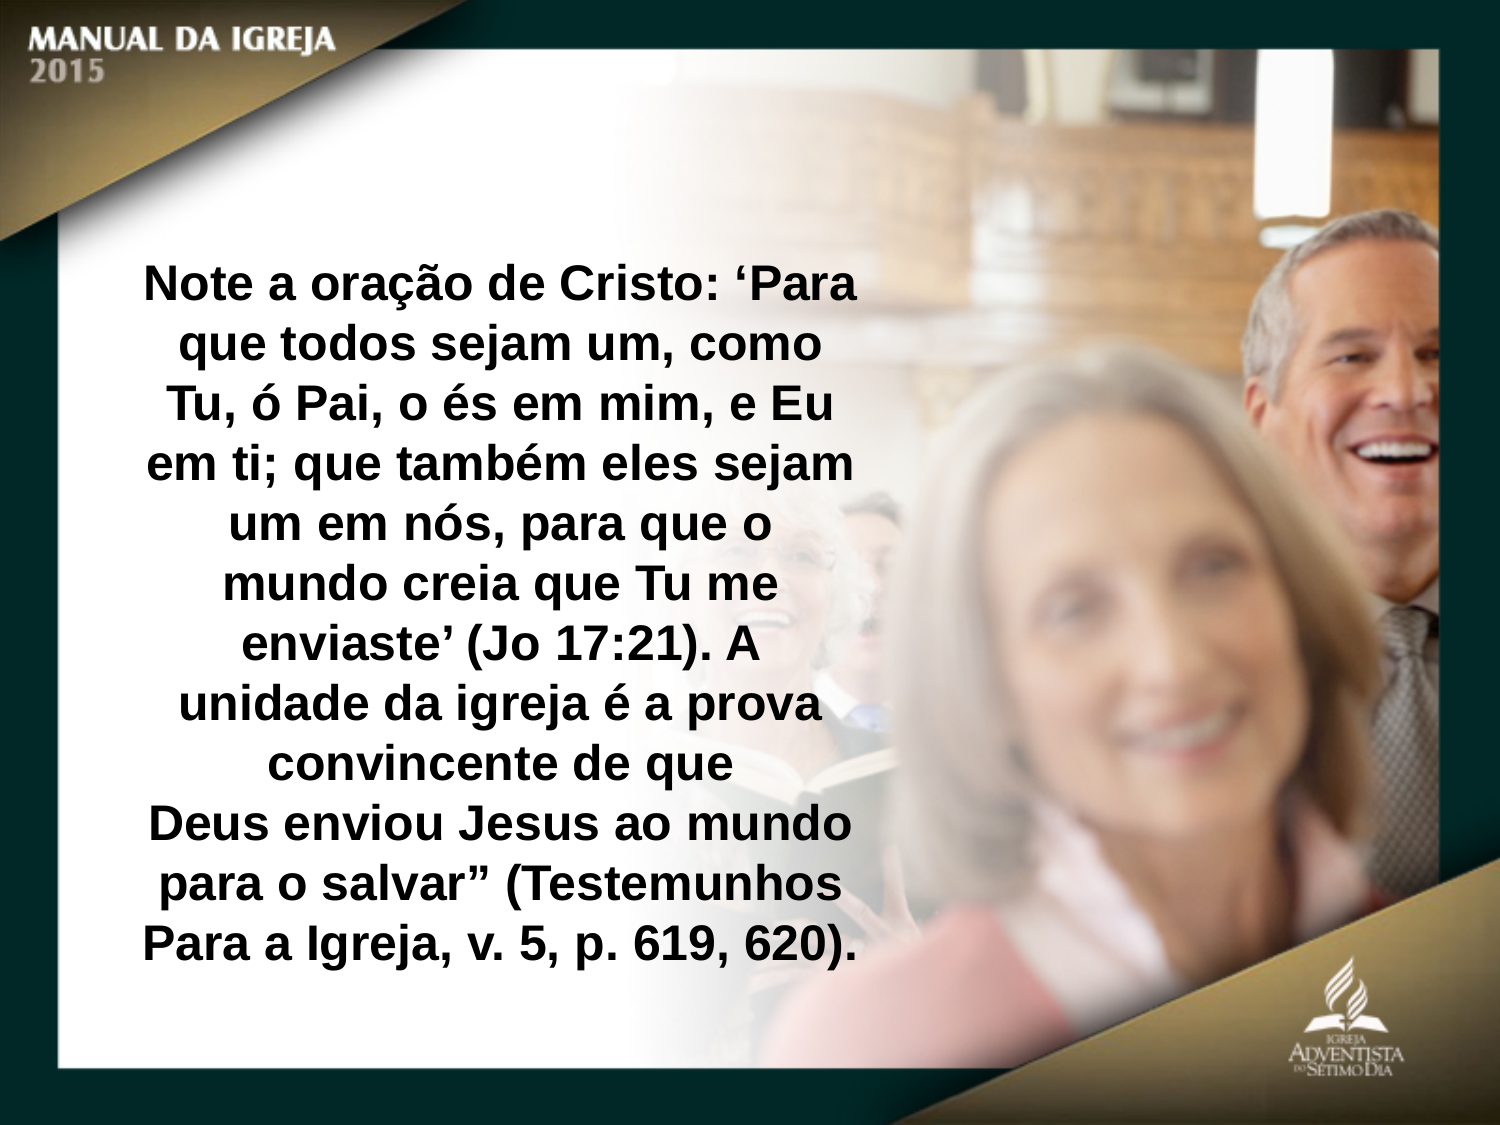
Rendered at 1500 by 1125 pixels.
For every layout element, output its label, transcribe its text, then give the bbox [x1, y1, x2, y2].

text_box Note a oração de Cristo: ‘Para que todos sejam um, como Tu, ó Pai, o és em mim, e Eu em ti; que também eles sejam um em nós, para que o mundo creia que Tu me enviaste’ (Jo 17:21). A unidade da igreja é a prova convincente de que Deus enviou Jesus ao mundo para o salvar” (Testemunhos Para a Igreja, v. 5, p. 619, 620). [123, 243, 878, 979]
picture [0, 0, 1500, 1125]
